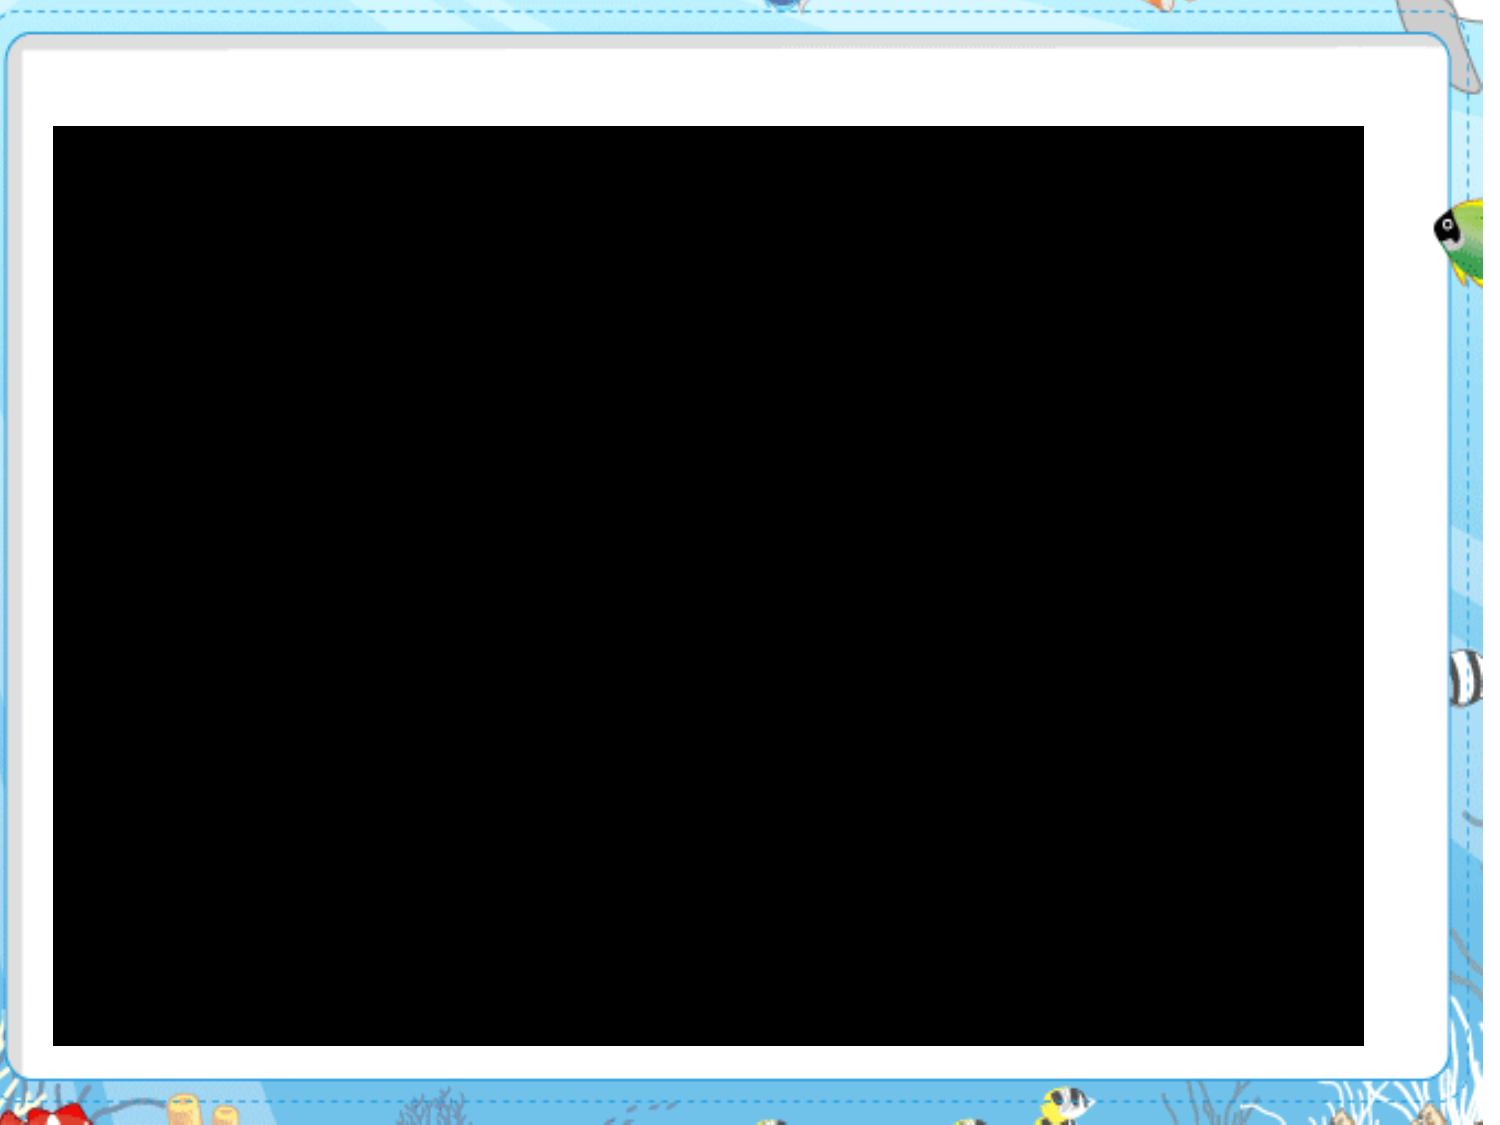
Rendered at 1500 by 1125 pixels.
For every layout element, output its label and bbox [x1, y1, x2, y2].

picture [0, 0, 1483, 1125]
text_box [52, 125, 1365, 1047]
